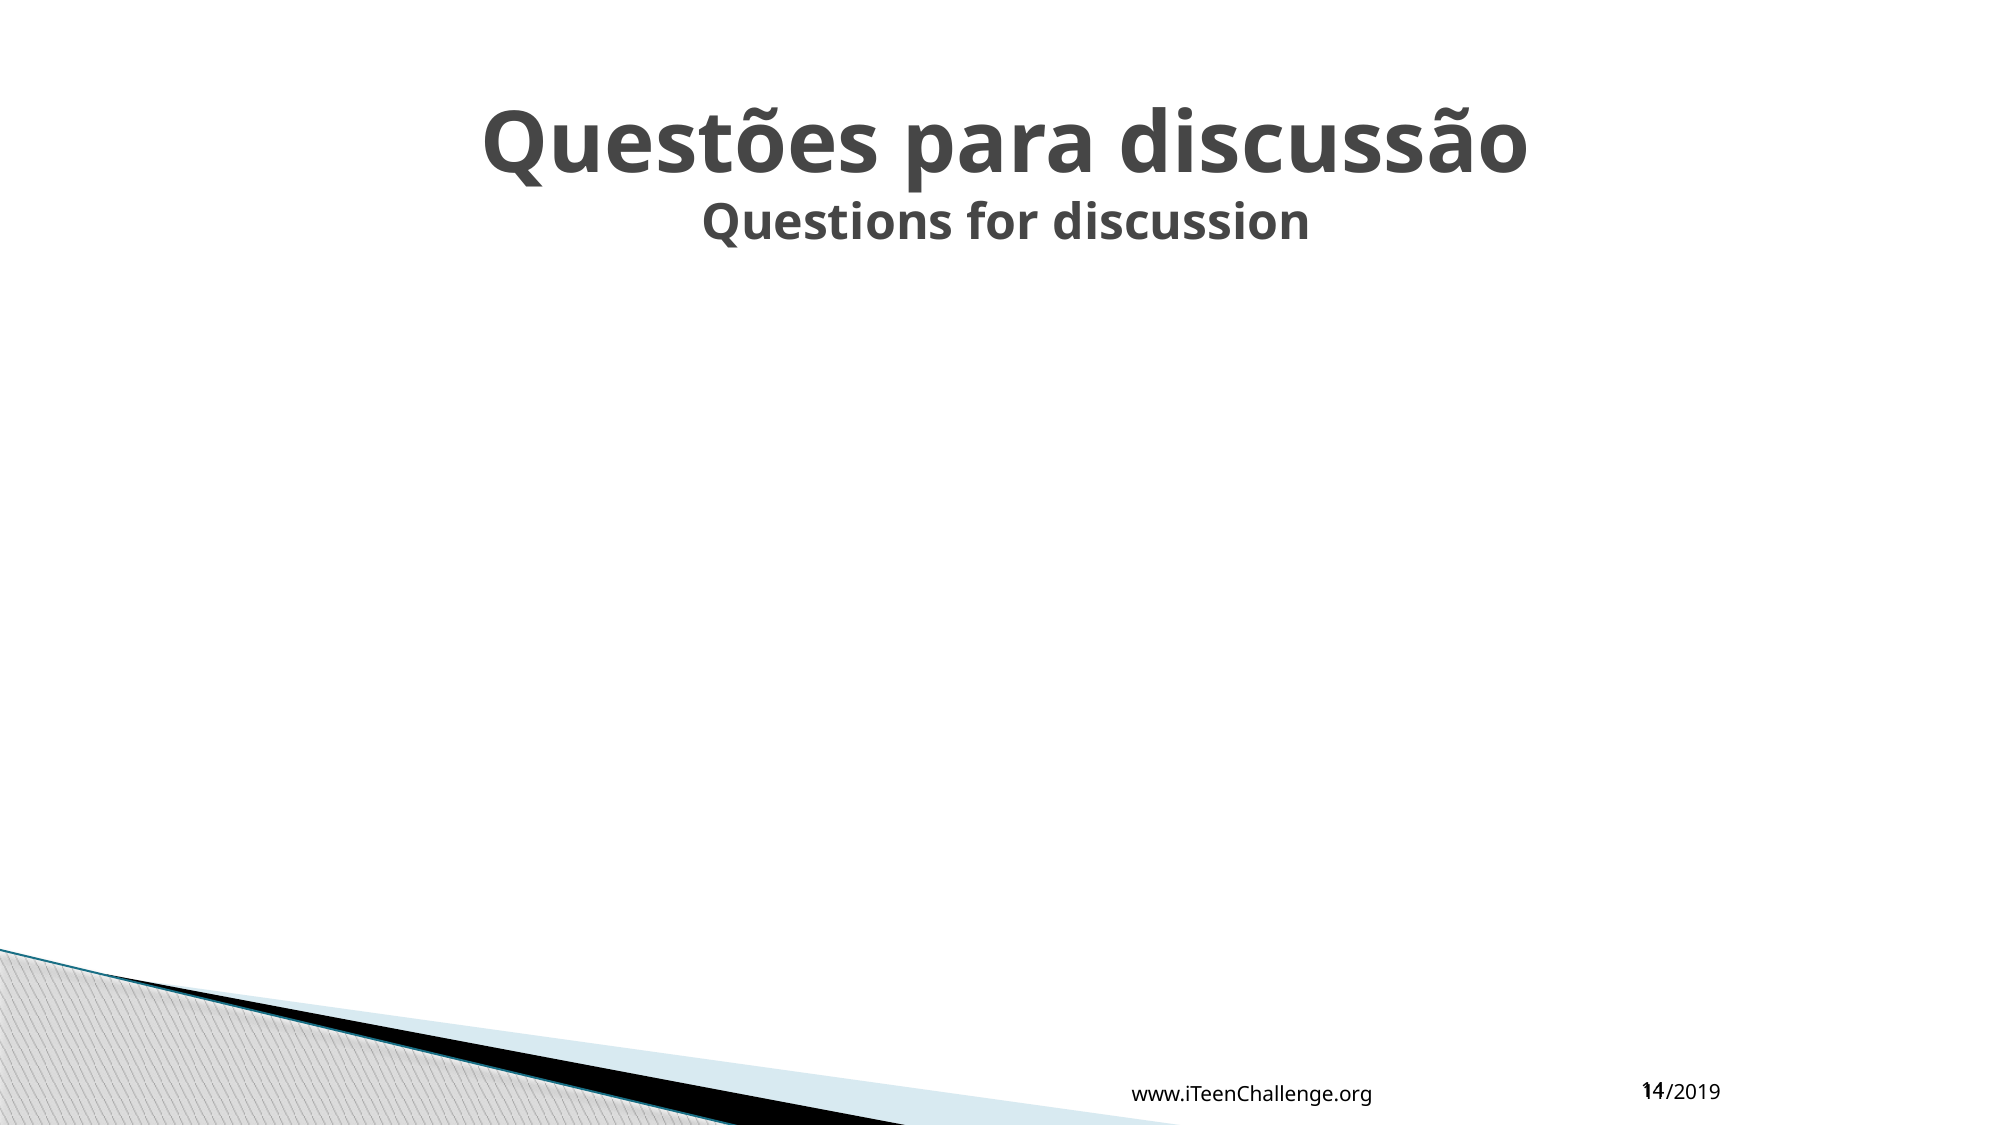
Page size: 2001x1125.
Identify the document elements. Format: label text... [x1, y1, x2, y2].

slide_number 14 [1575, 1063, 1680, 1113]
footer www.iTeenChallenge.org [837, 1050, 1388, 1114]
slide_number 11/2019 [1471, 1051, 1892, 1112]
title Questões para discussão Questions for discussion [387, 50, 1625, 288]
